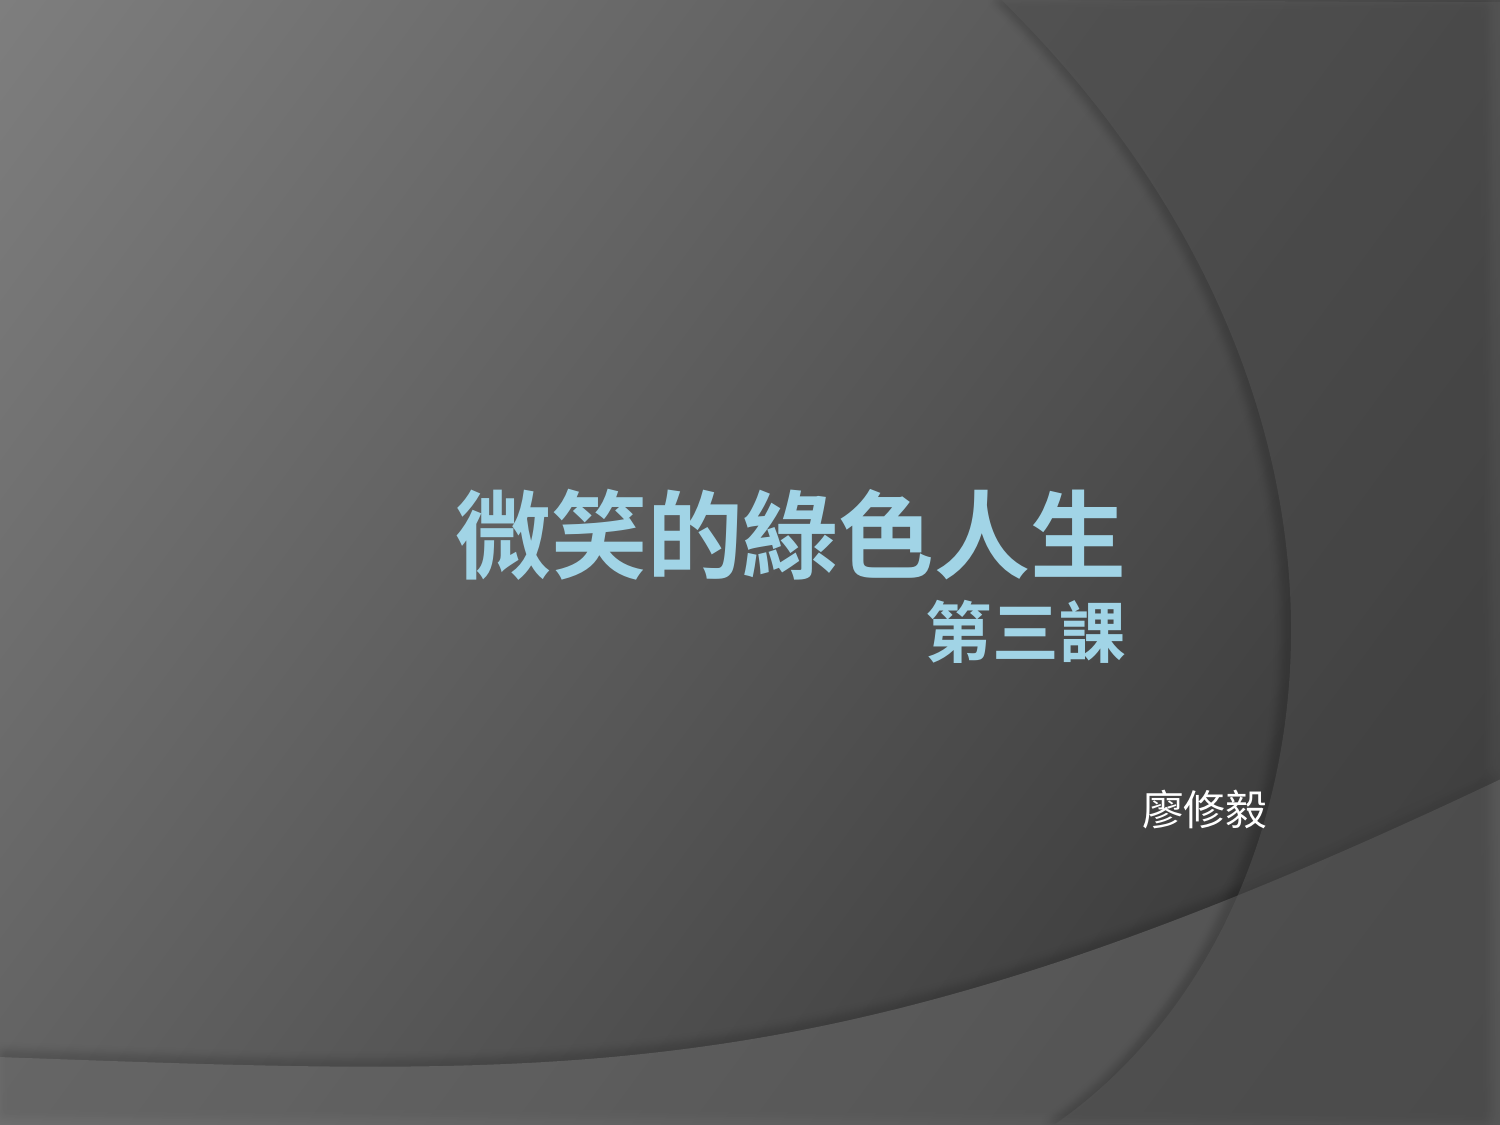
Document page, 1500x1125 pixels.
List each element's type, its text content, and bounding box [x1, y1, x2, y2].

title 微笑的綠色人生 第三課 [70, 468, 1134, 727]
subtitle 廖修毅 [225, 761, 1275, 834]
